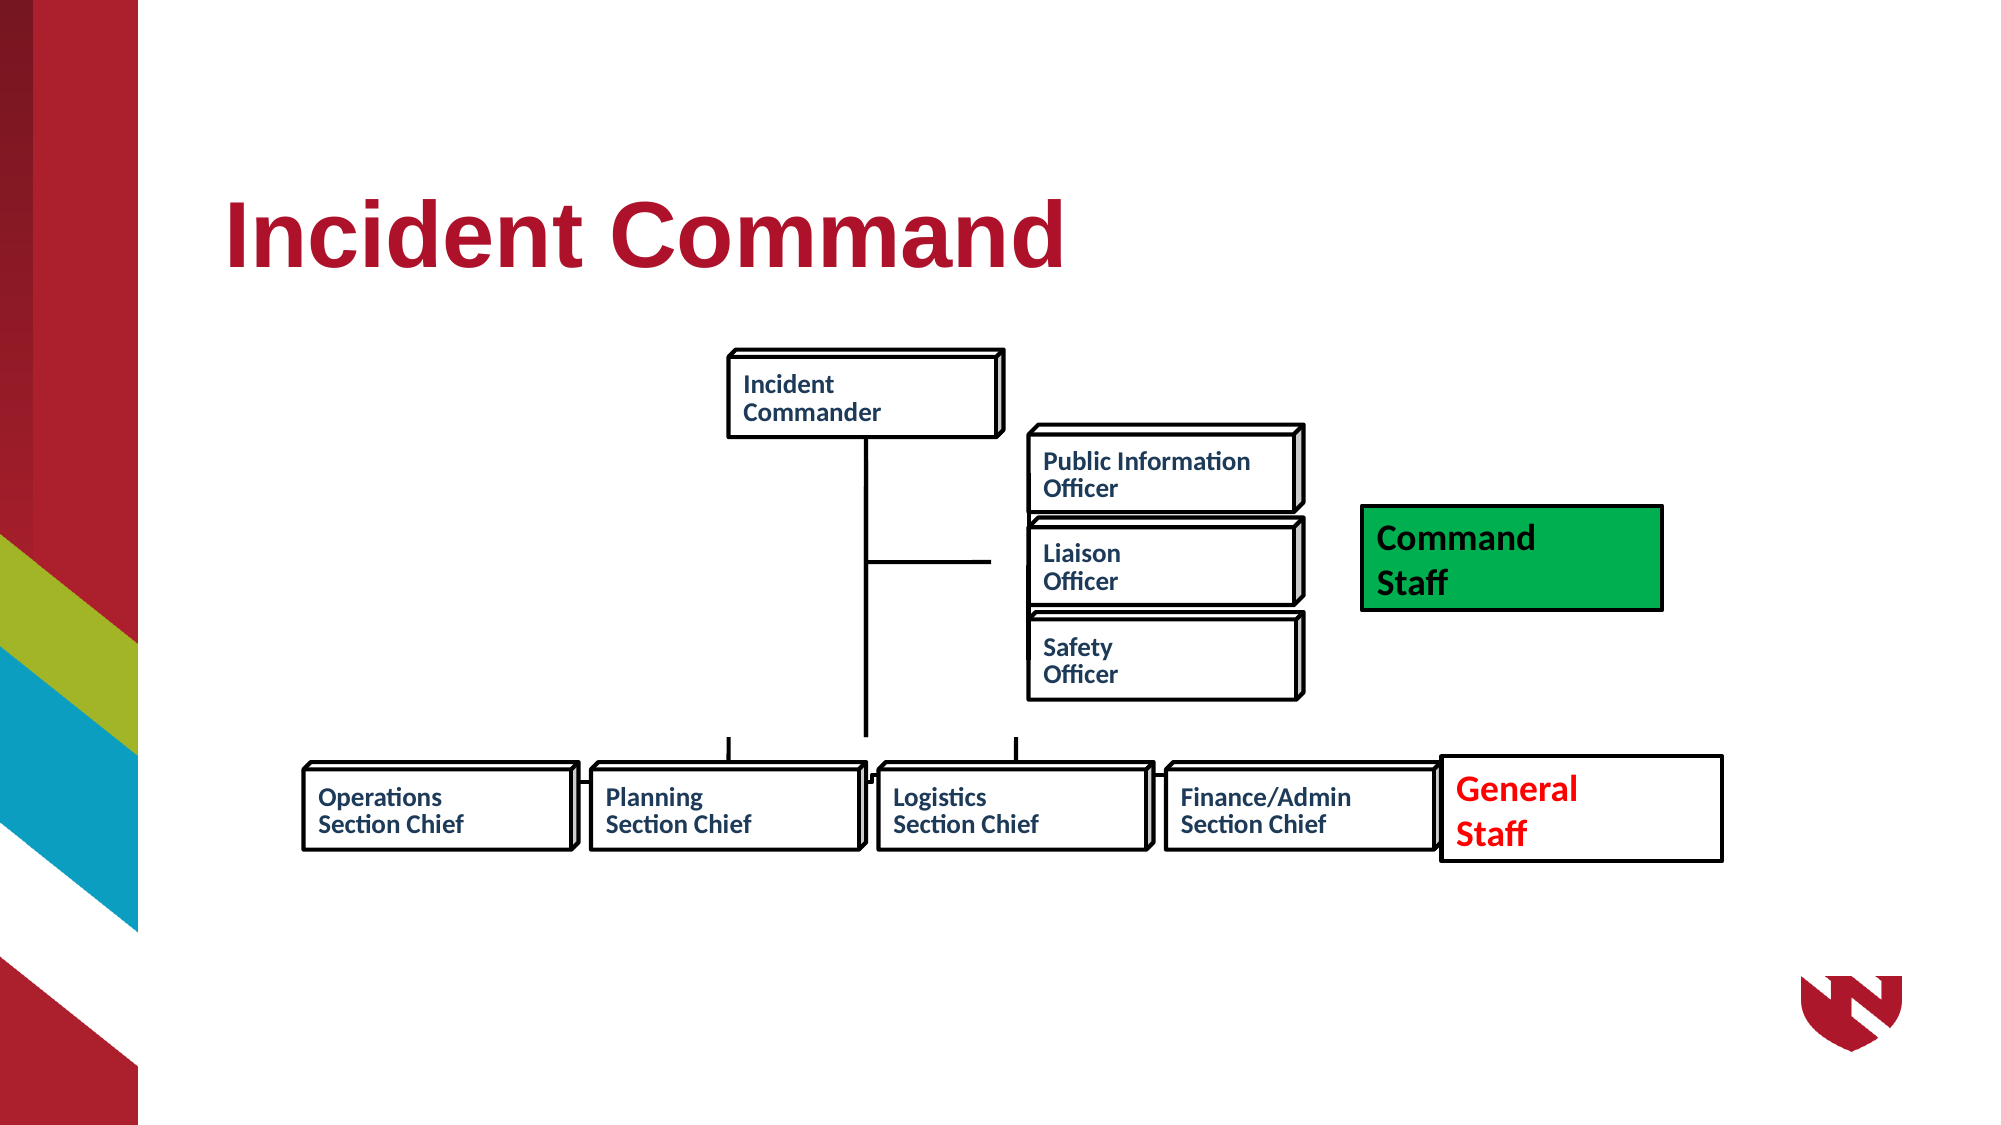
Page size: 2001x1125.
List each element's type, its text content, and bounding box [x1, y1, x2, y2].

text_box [303, 349, 1723, 865]
title Incident Command [209, 64, 1873, 288]
picture [0, 0, 2000, 1125]
